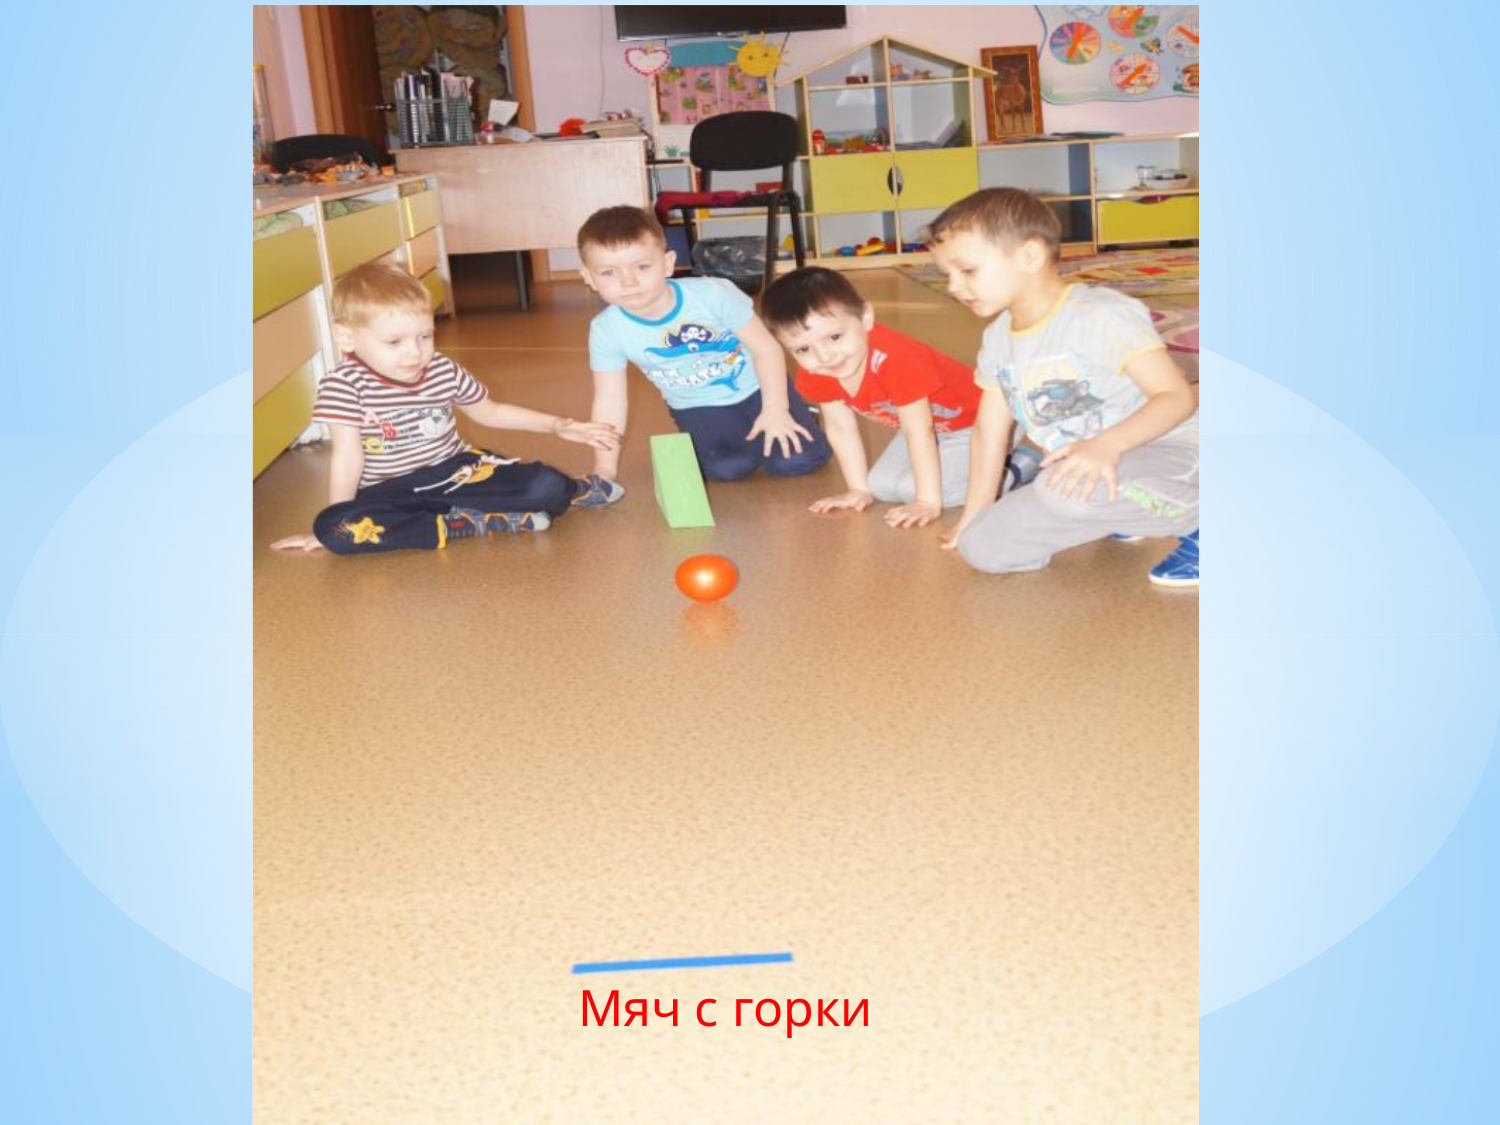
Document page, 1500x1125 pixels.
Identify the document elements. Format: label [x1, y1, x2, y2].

picture [165, 6, 1286, 1125]
